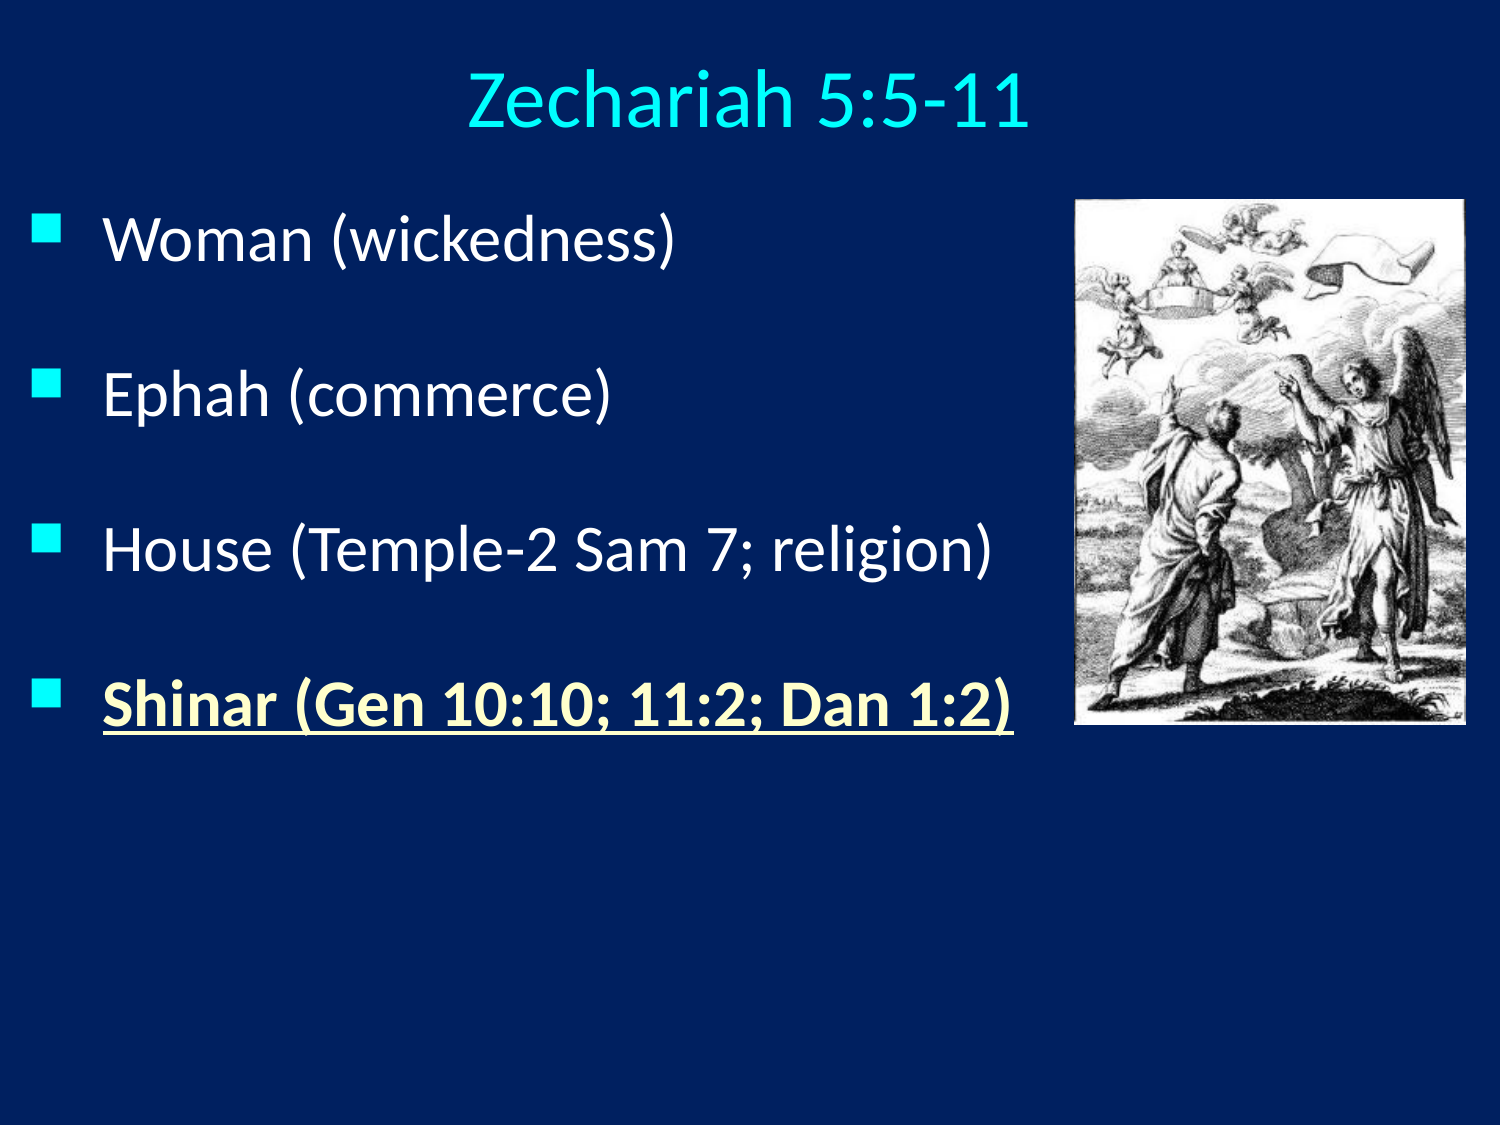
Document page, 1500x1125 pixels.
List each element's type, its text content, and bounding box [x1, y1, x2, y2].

title Zechariah 5:5-11 [412, 37, 1088, 150]
picture [1074, 199, 1466, 726]
list Woman (wickedness) Ephah (commerce) House (Temple-2 Sam 7; religion) Shinar (Gen 10:10; 11:2; Dan 1:2) [12, 187, 1076, 1001]
